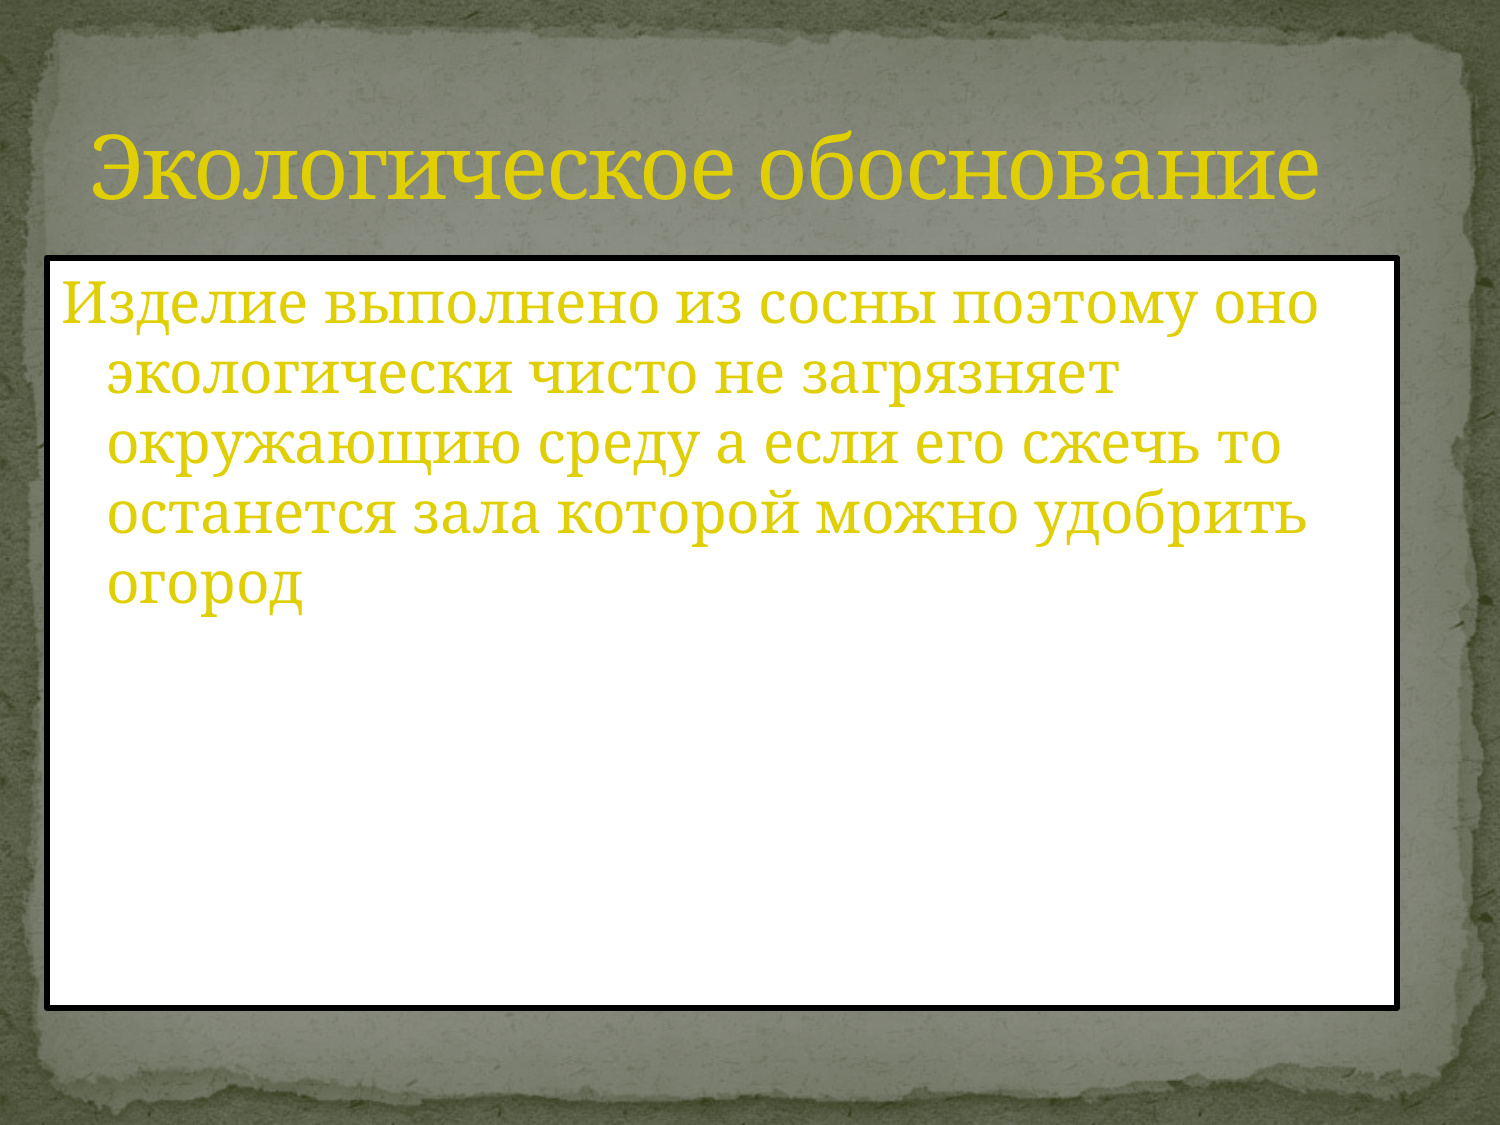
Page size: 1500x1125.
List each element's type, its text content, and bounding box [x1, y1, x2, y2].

title Экологическое обоснование [74, 24, 1425, 225]
list Изделие выполнено из сосны поэтому оно экологически чисто не загрязняет окружающию среду а если его сжечь то останется зала которой можно удобрить огород [44, 255, 1400, 1011]
